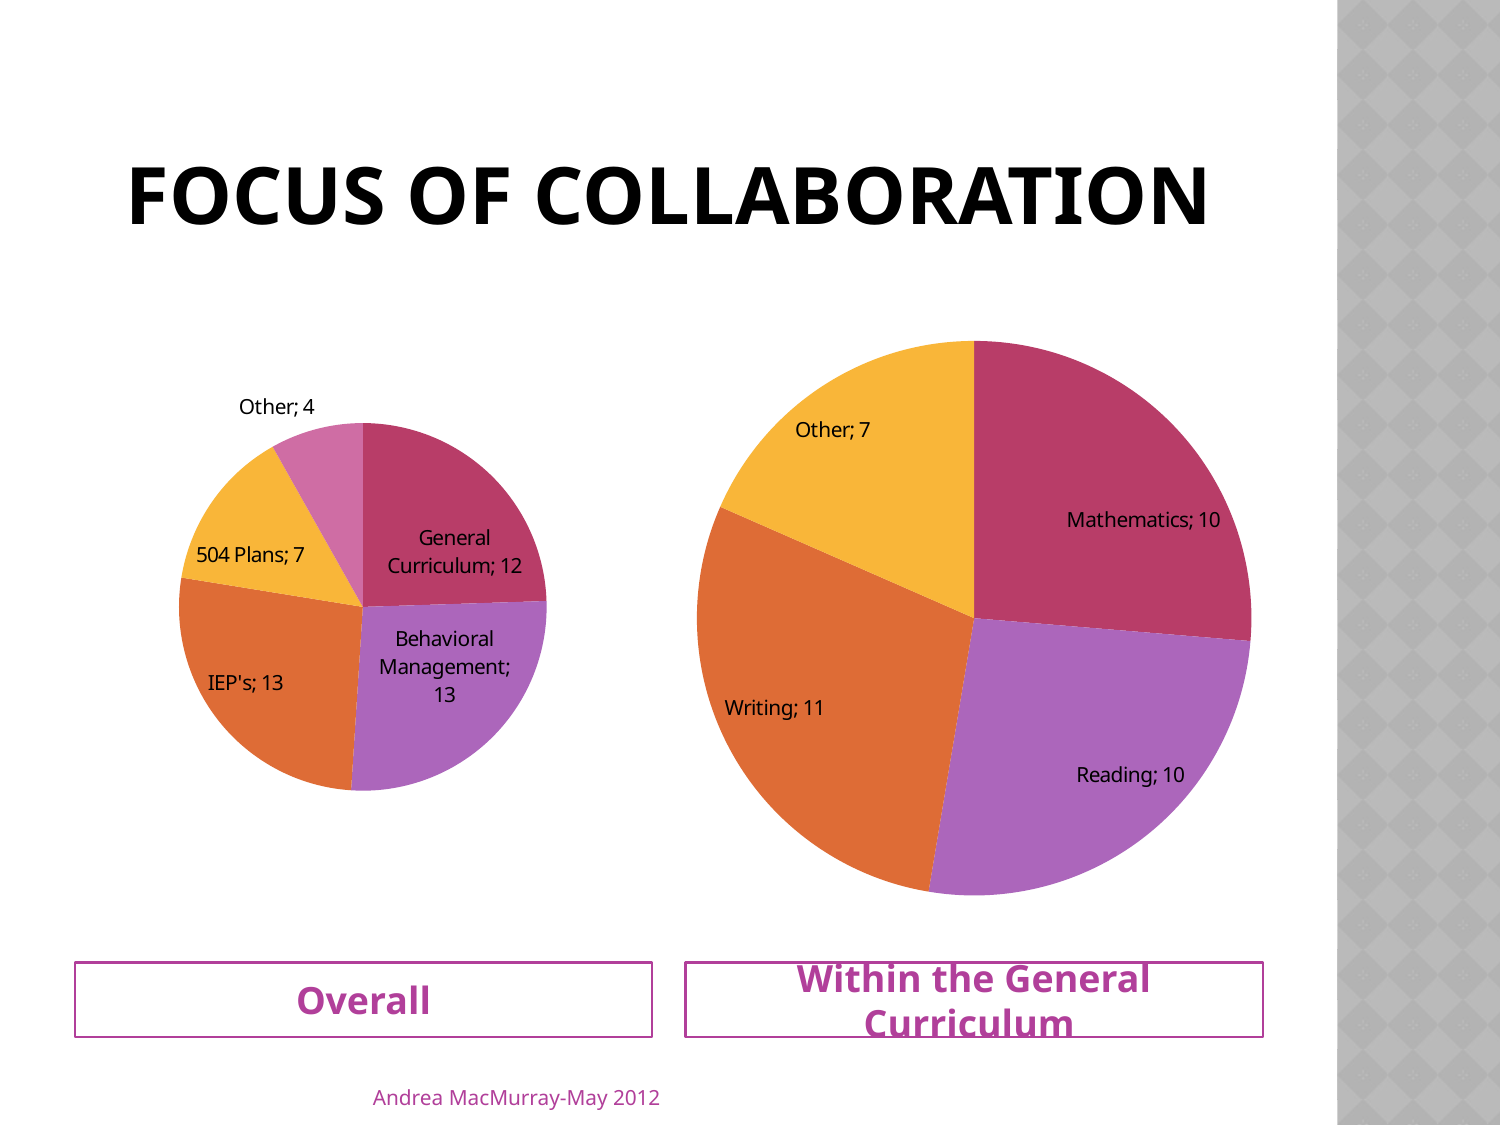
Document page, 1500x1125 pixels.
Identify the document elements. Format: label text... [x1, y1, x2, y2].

chart [684, 280, 1264, 957]
title Focus of Collaboration [75, 52, 1263, 240]
list Within the General Curriculum [684, 965, 1264, 1038]
list Overall [74, 966, 653, 1038]
chart [74, 280, 654, 957]
footer Andrea MacMurray-May 2012 [75, 1075, 675, 1114]
